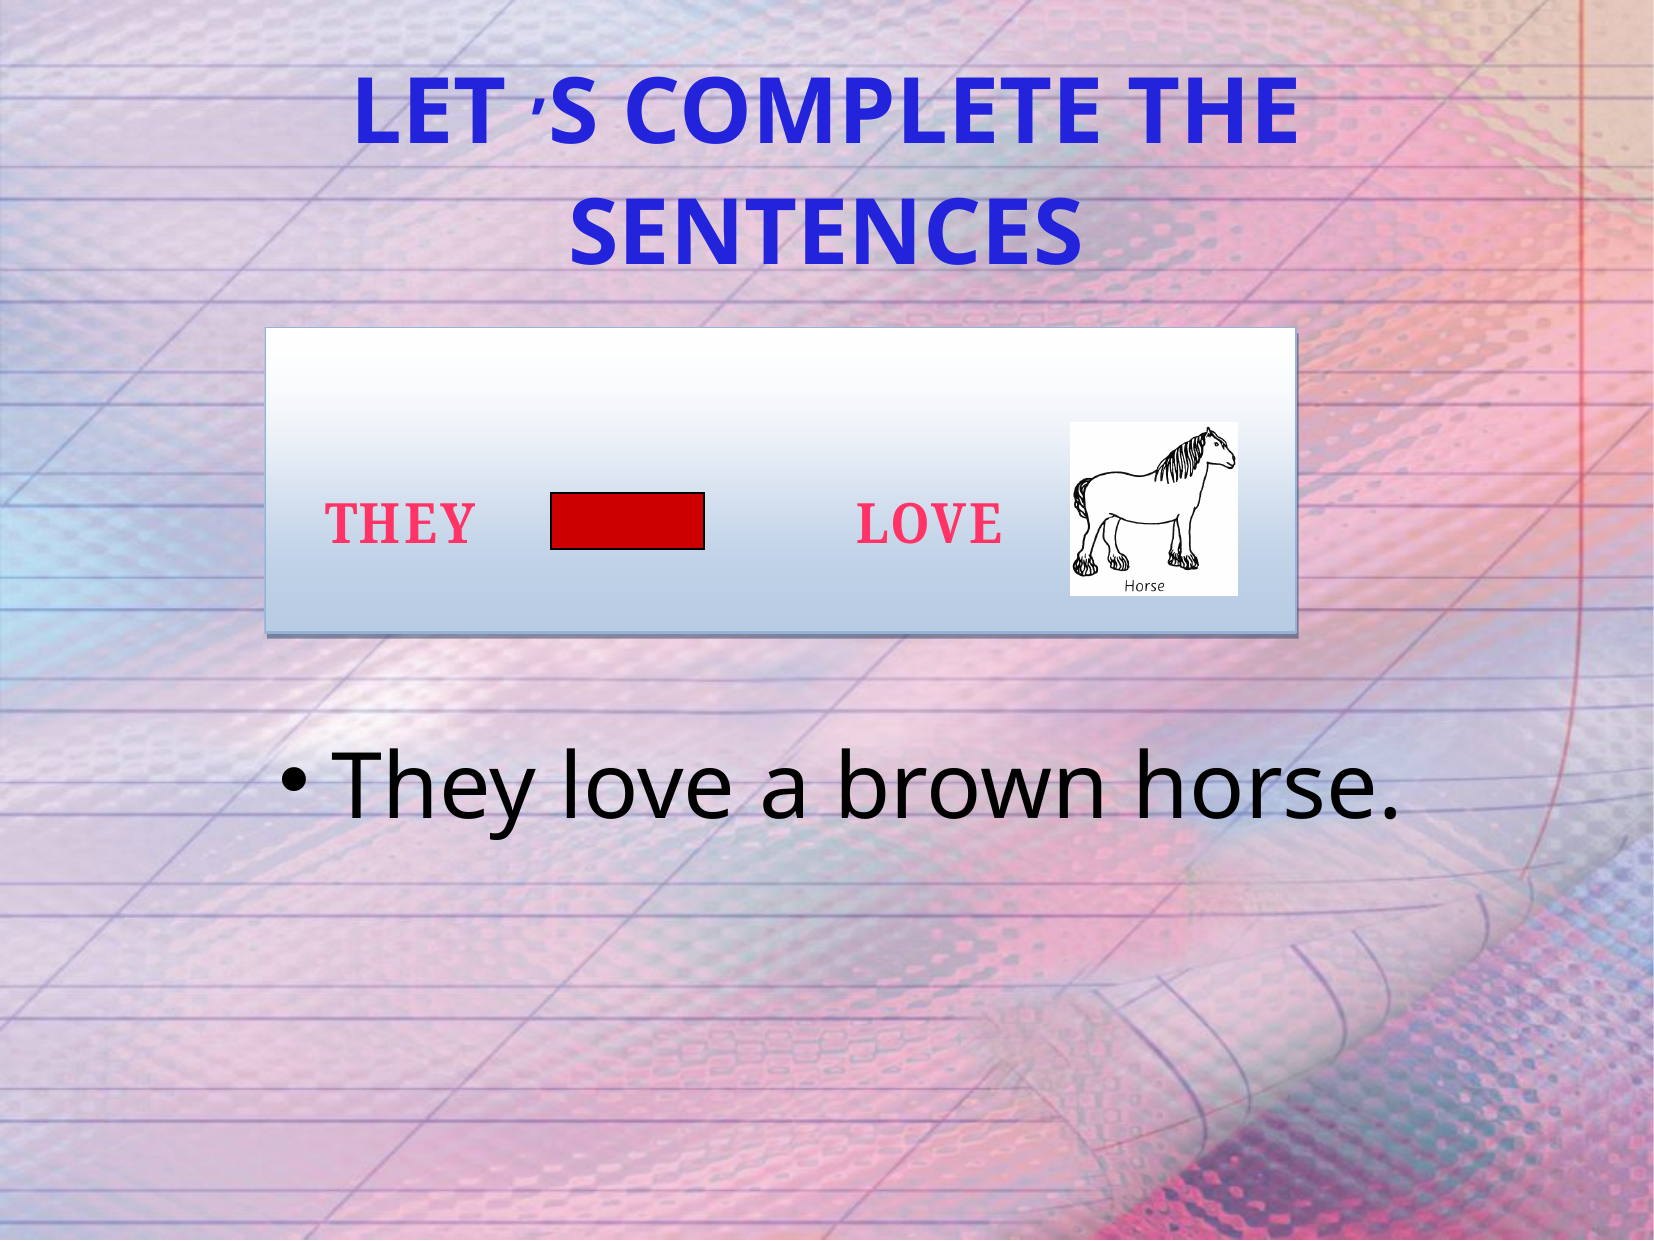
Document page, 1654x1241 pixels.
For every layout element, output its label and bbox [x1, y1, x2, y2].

text_box [264, 326, 1606, 738]
picture [0, 0, 1654, 1241]
